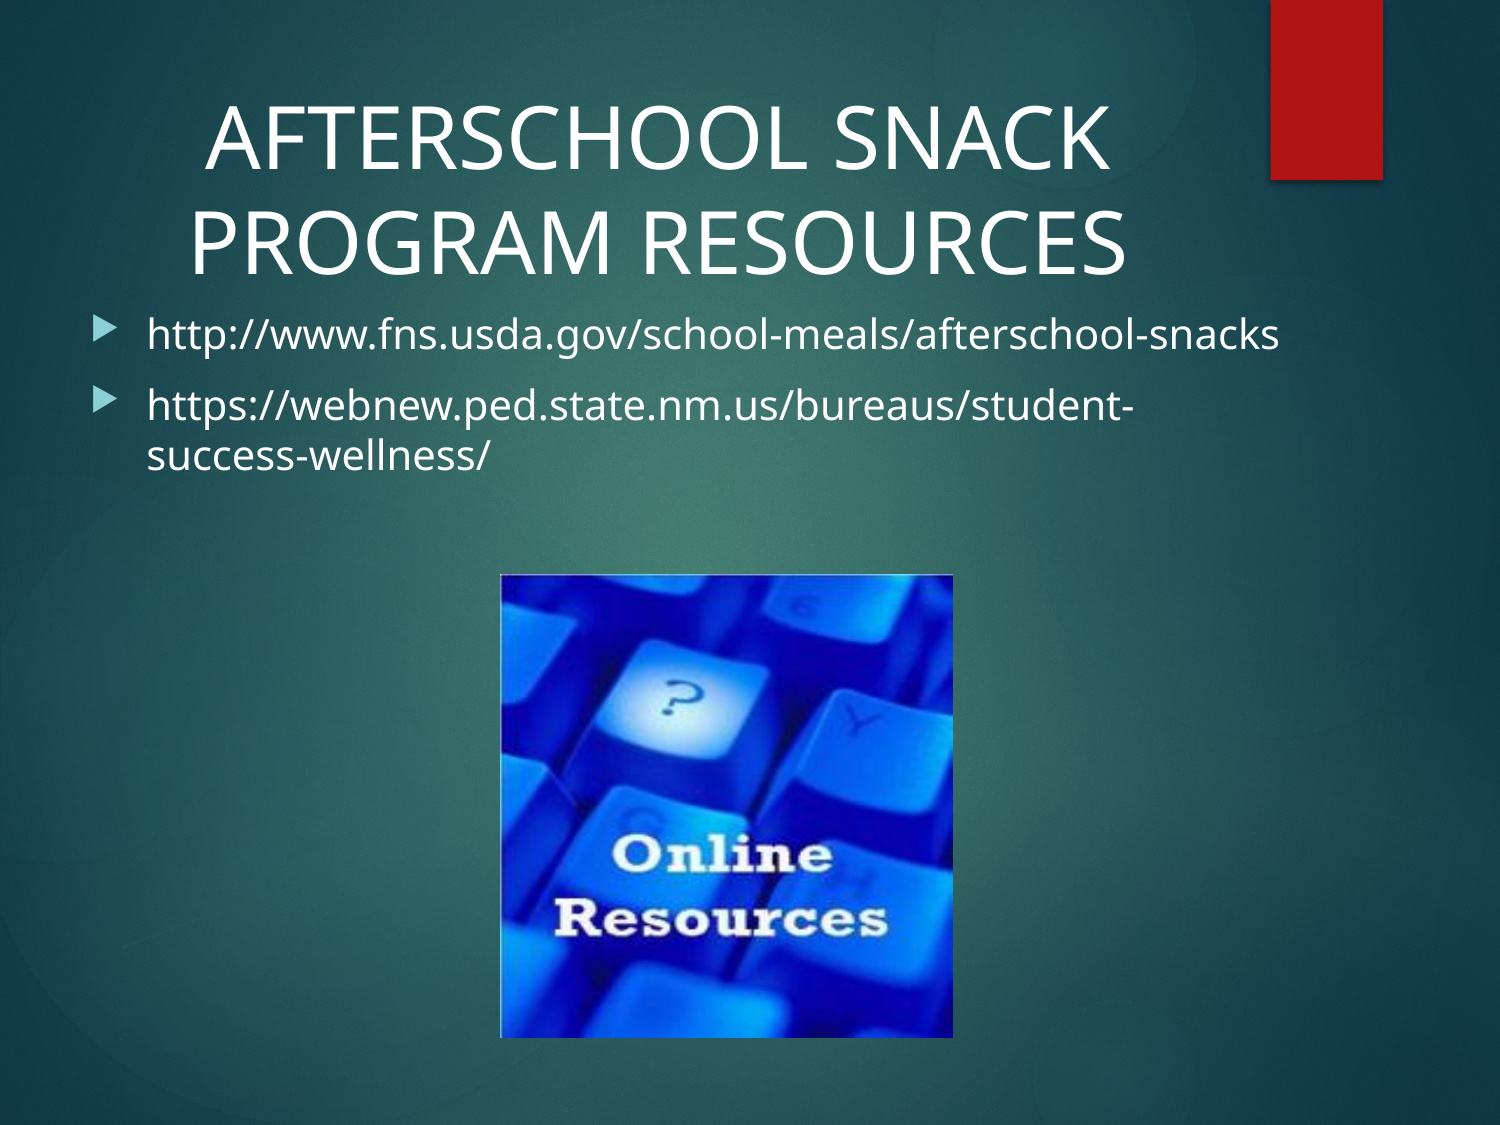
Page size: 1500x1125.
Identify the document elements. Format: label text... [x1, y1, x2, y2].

title AFTERSCHOOL SNACK PROGRAM RESOURCES [79, 74, 1237, 299]
picture [499, 574, 953, 1038]
list http://www.fns.usda.gov/school-meals/afterschool-snacks https://webnew.ped.state.nm.us/bureaus/student-success-wellness/ [75, 299, 1300, 1005]
